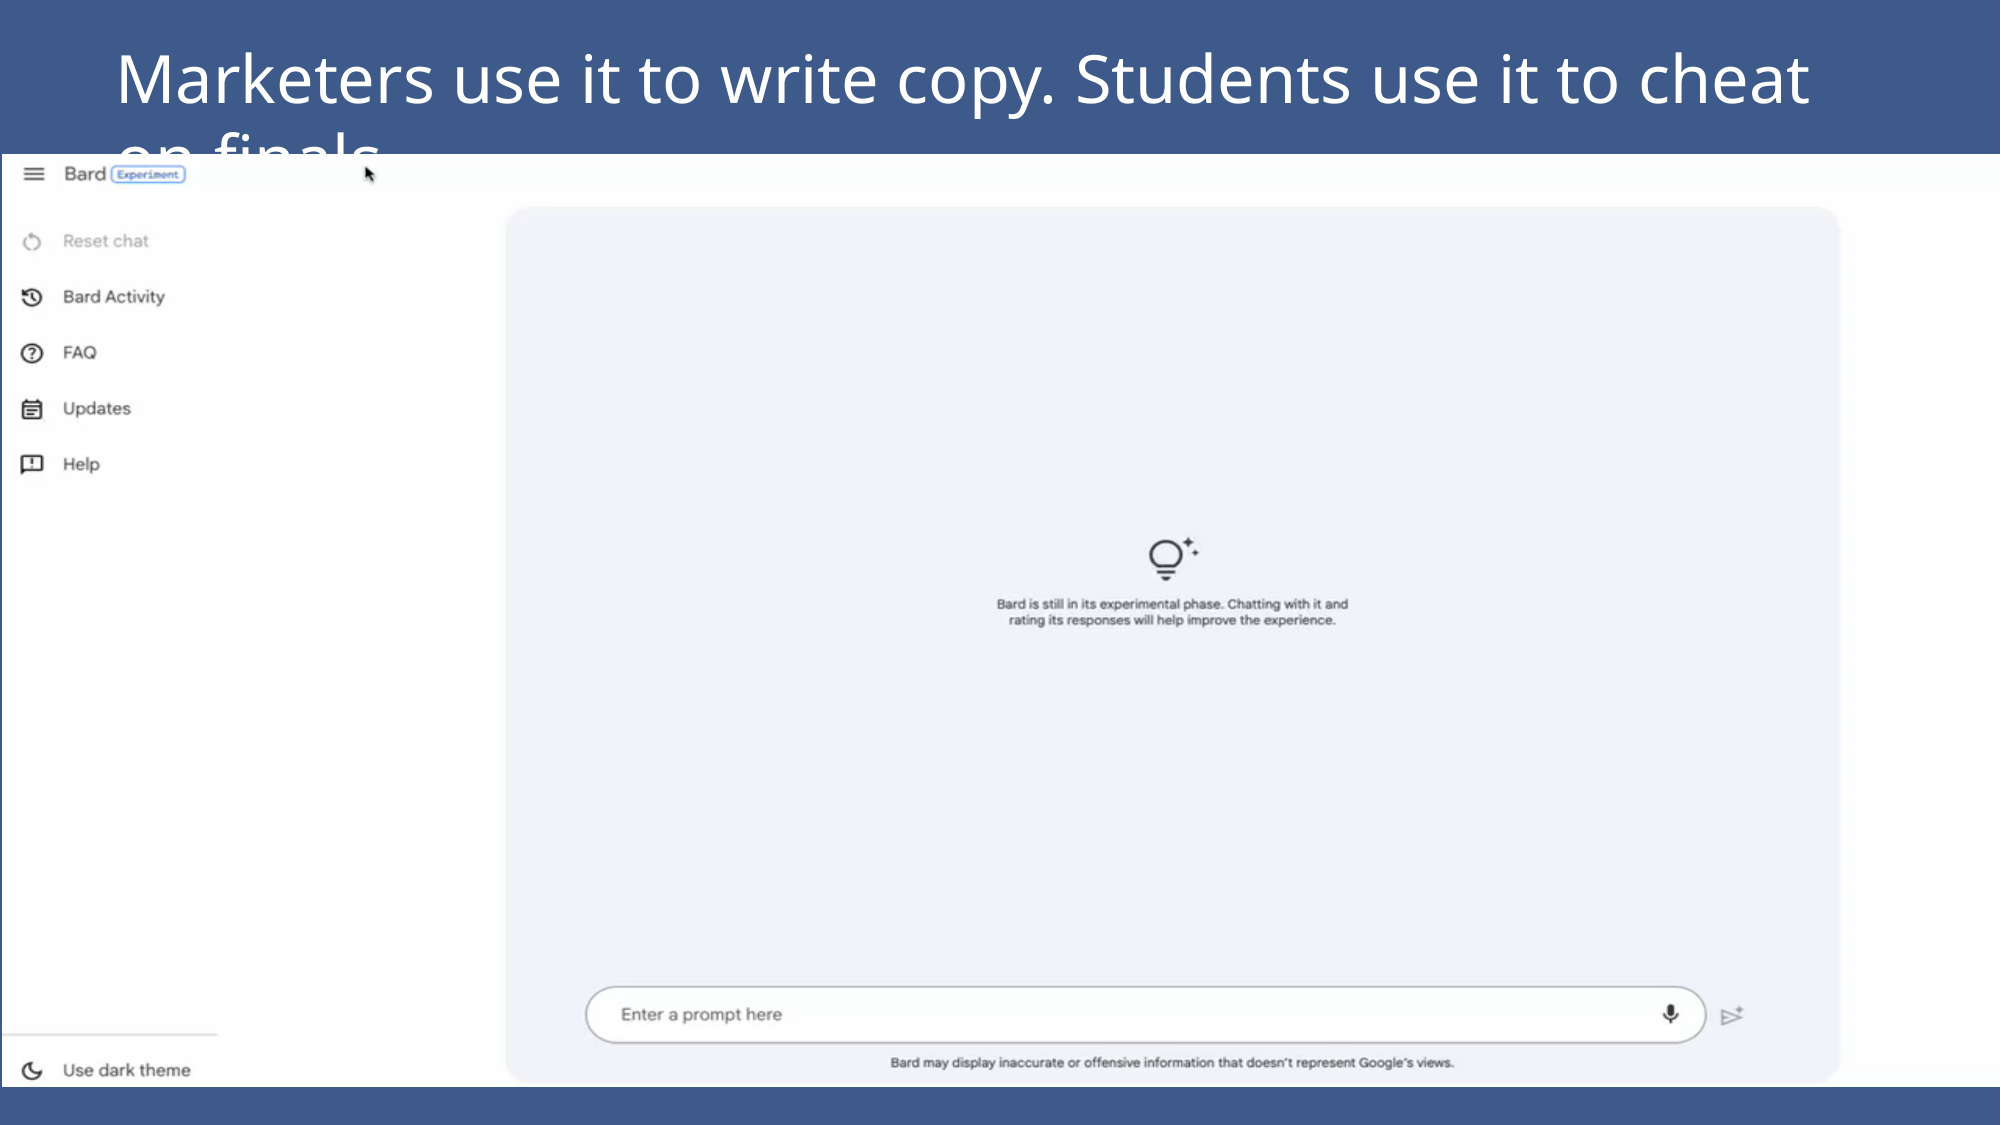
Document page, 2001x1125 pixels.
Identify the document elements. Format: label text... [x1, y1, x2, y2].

text_box Marketers use it to write copy. Students use it to cheat on finals. [100, 29, 1902, 153]
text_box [1, 153, 2000, 1088]
